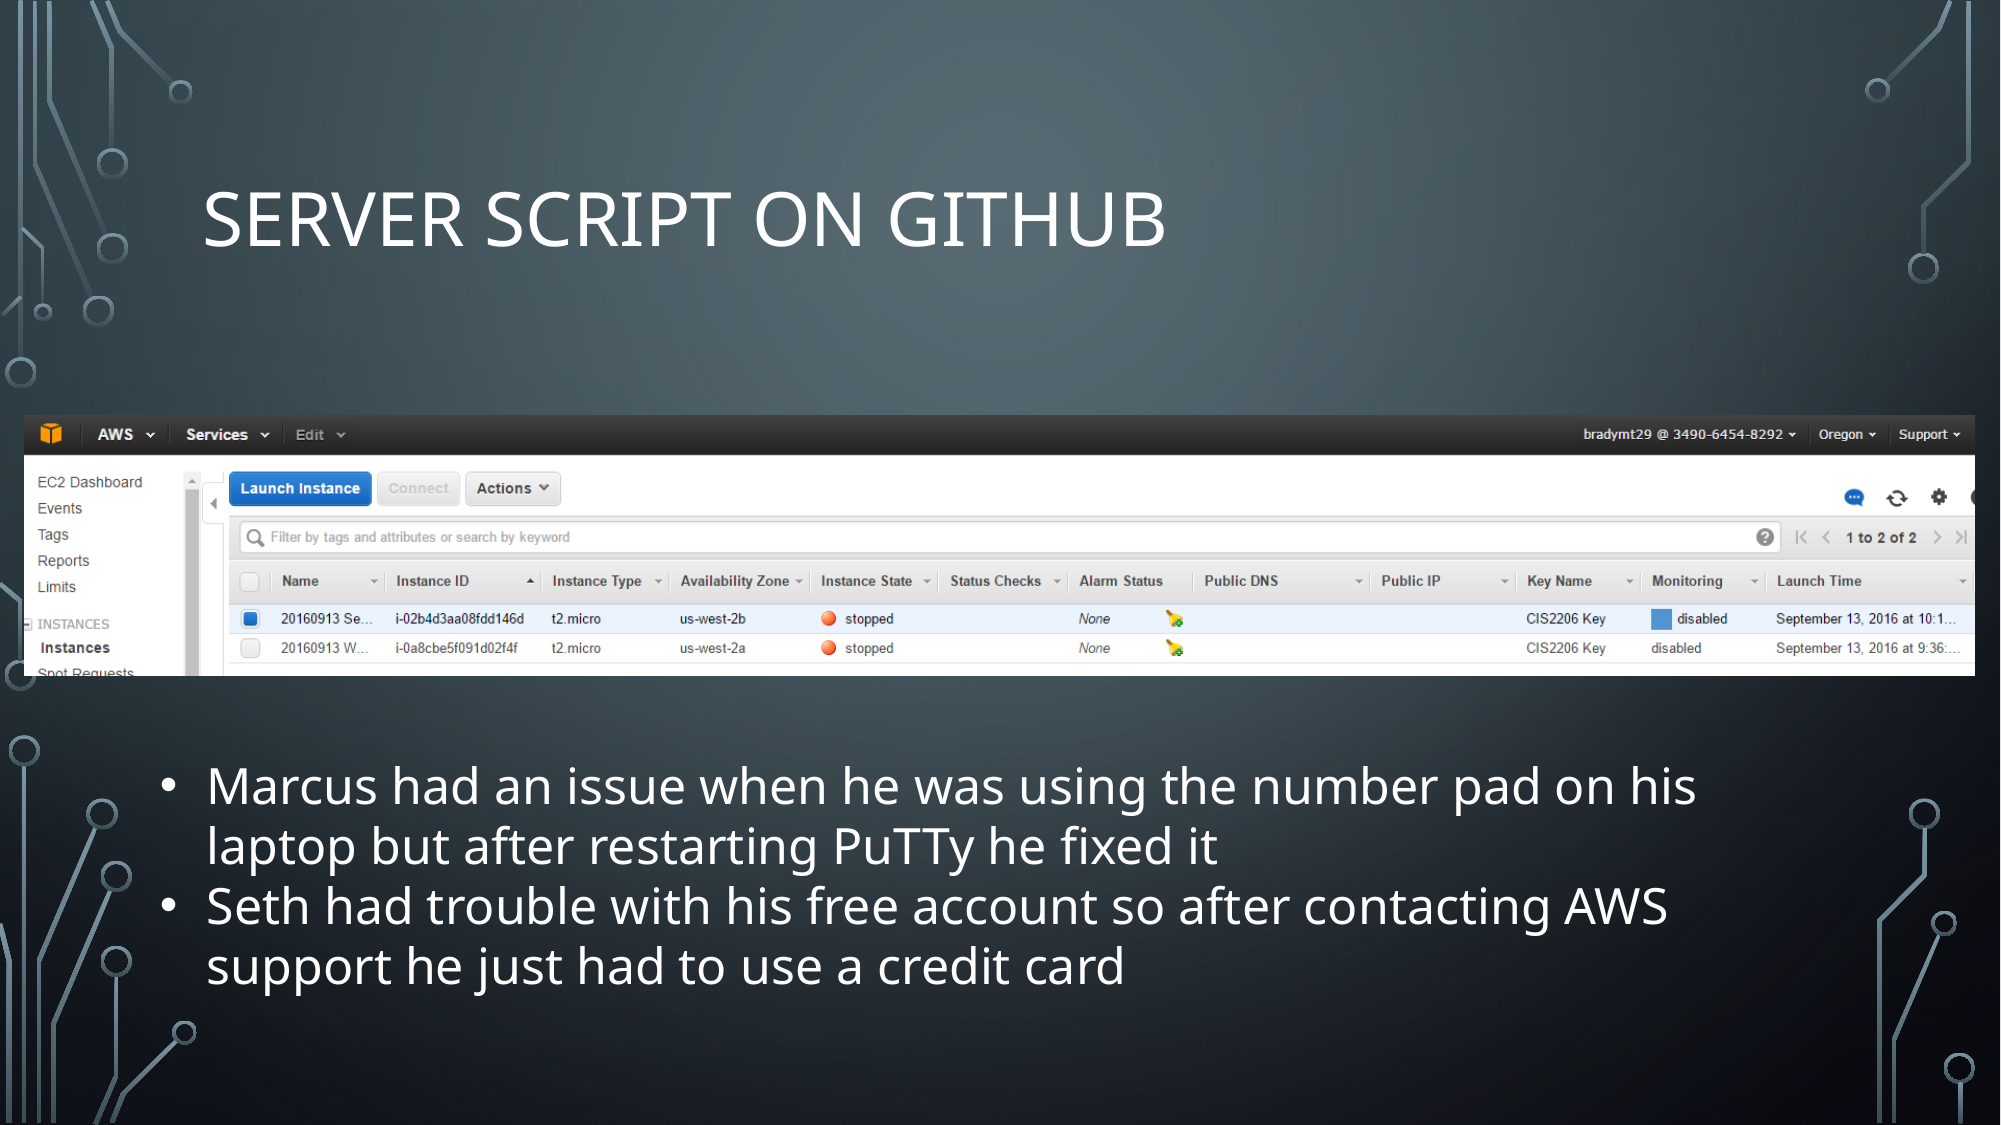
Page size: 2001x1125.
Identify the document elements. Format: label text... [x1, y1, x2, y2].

title Server script on github [187, 101, 1813, 344]
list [24, 415, 1976, 676]
text_box Marcus had an issue when he was using the number pad on his laptop but after restarting PuTTy he fixed it Seth had trouble with his free account so after contacting AWS support he just had to use a credit card [145, 746, 1855, 1002]
